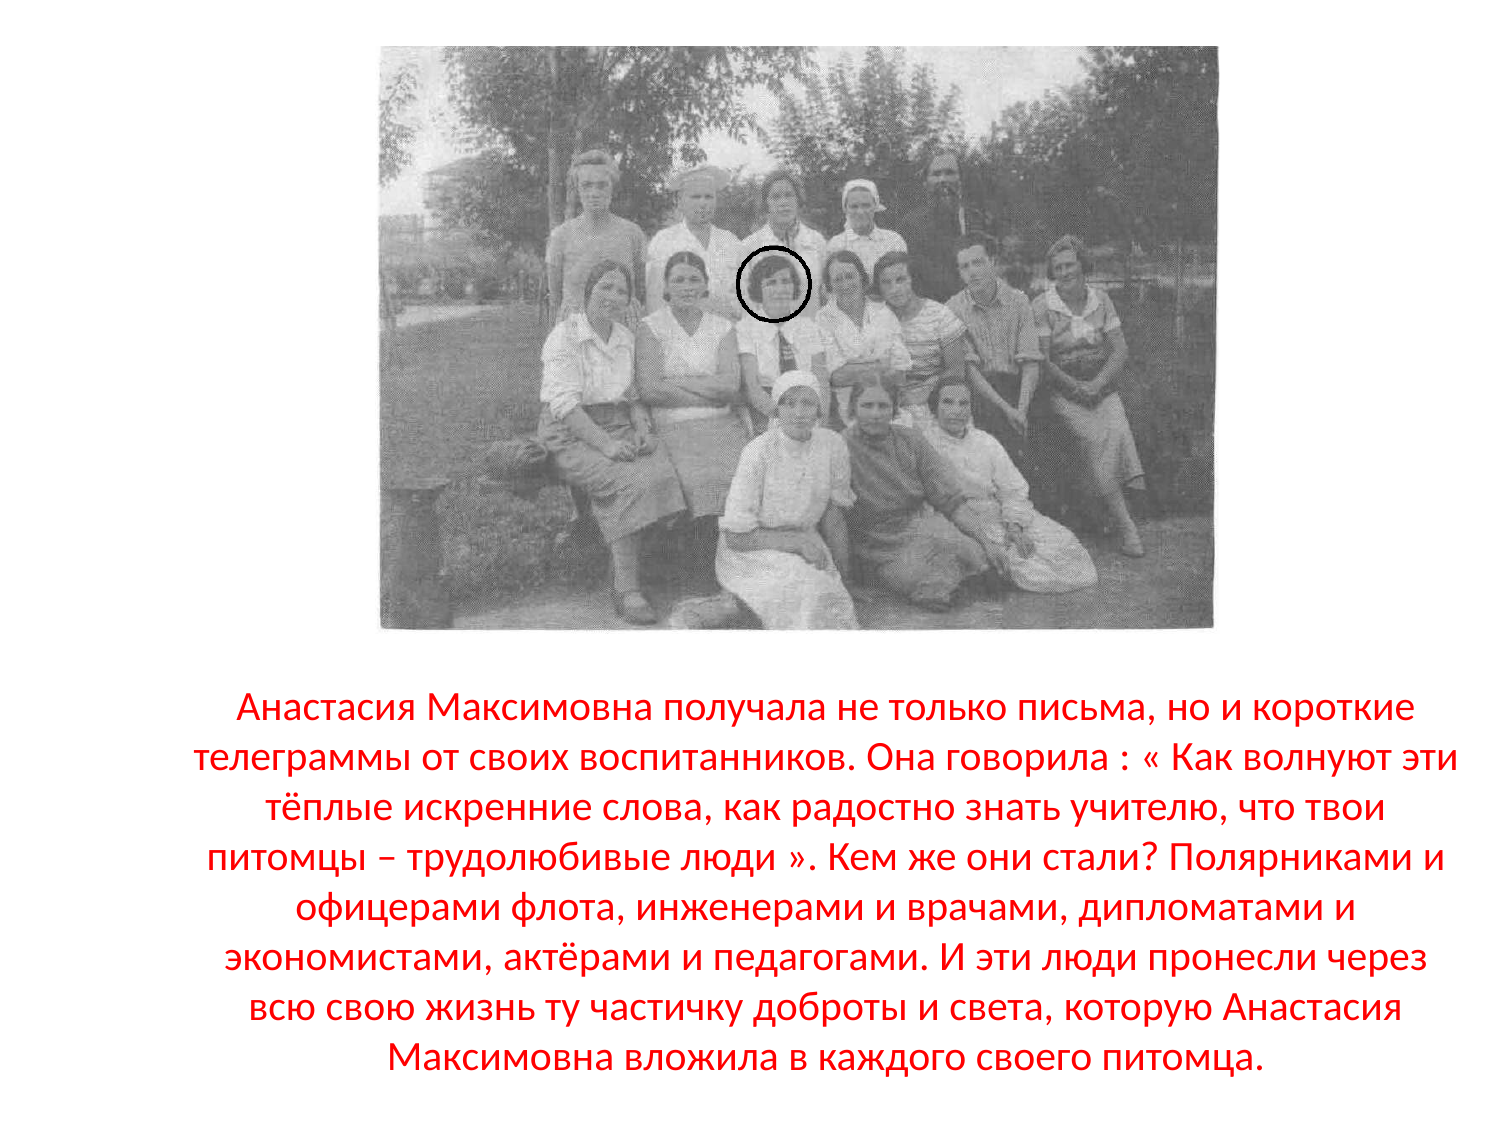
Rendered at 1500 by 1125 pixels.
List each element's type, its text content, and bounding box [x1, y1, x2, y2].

picture [374, 46, 1221, 635]
title Анастасия Максимовна получала не только письма, но и короткие телеграммы от своих воспитанников. Она говорила : « Как волнуют эти тёплые искренние слова, как радостно знать учителю, что твои питомцы – трудолюбивые люди ». Кем же они стали? Полярниками и офицерами флота, инженерами и врачами, дипломатами и экономистами, актёрами и педагогами. И эти люди пронесли через всю свою жизнь ту частичку доброты и света, которую Анастасия Максимовна вложила в каждого своего питомца. [175, 656, 1477, 1102]
